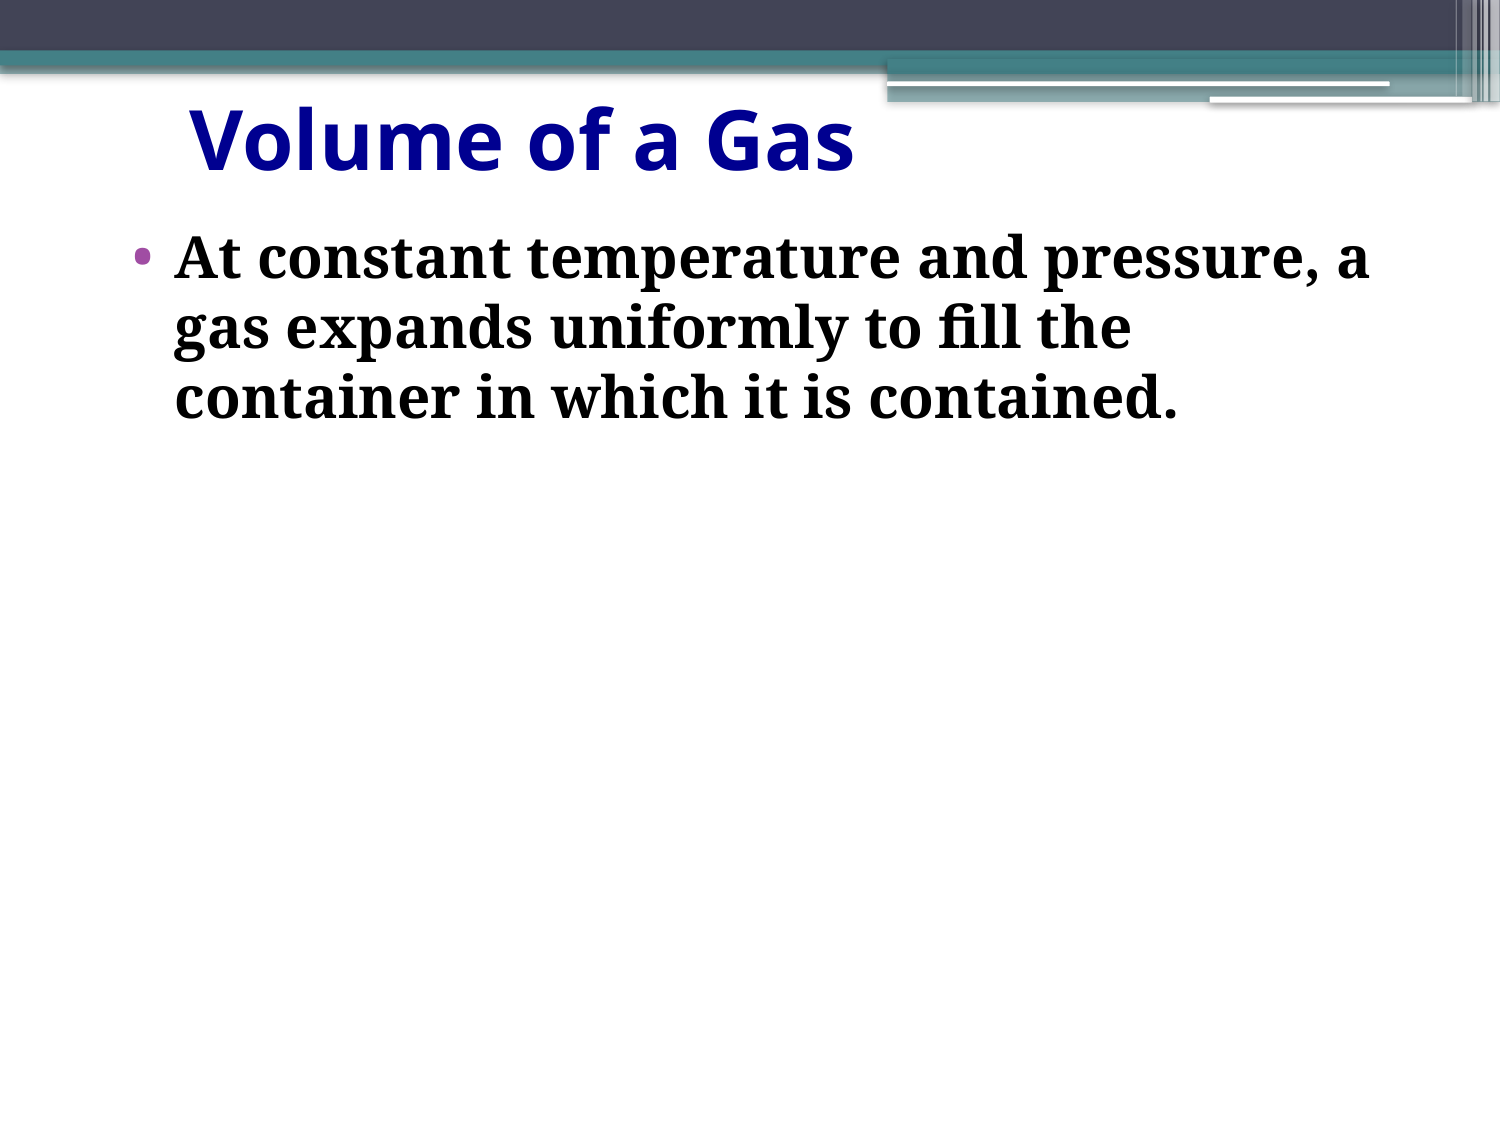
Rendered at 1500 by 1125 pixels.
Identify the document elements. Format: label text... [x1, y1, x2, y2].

title Volume of a Gas [174, 50, 1500, 225]
list At constant temperature and pressure, a gas expands uniformly to fill the container in which it is contained. [99, 212, 1450, 922]
